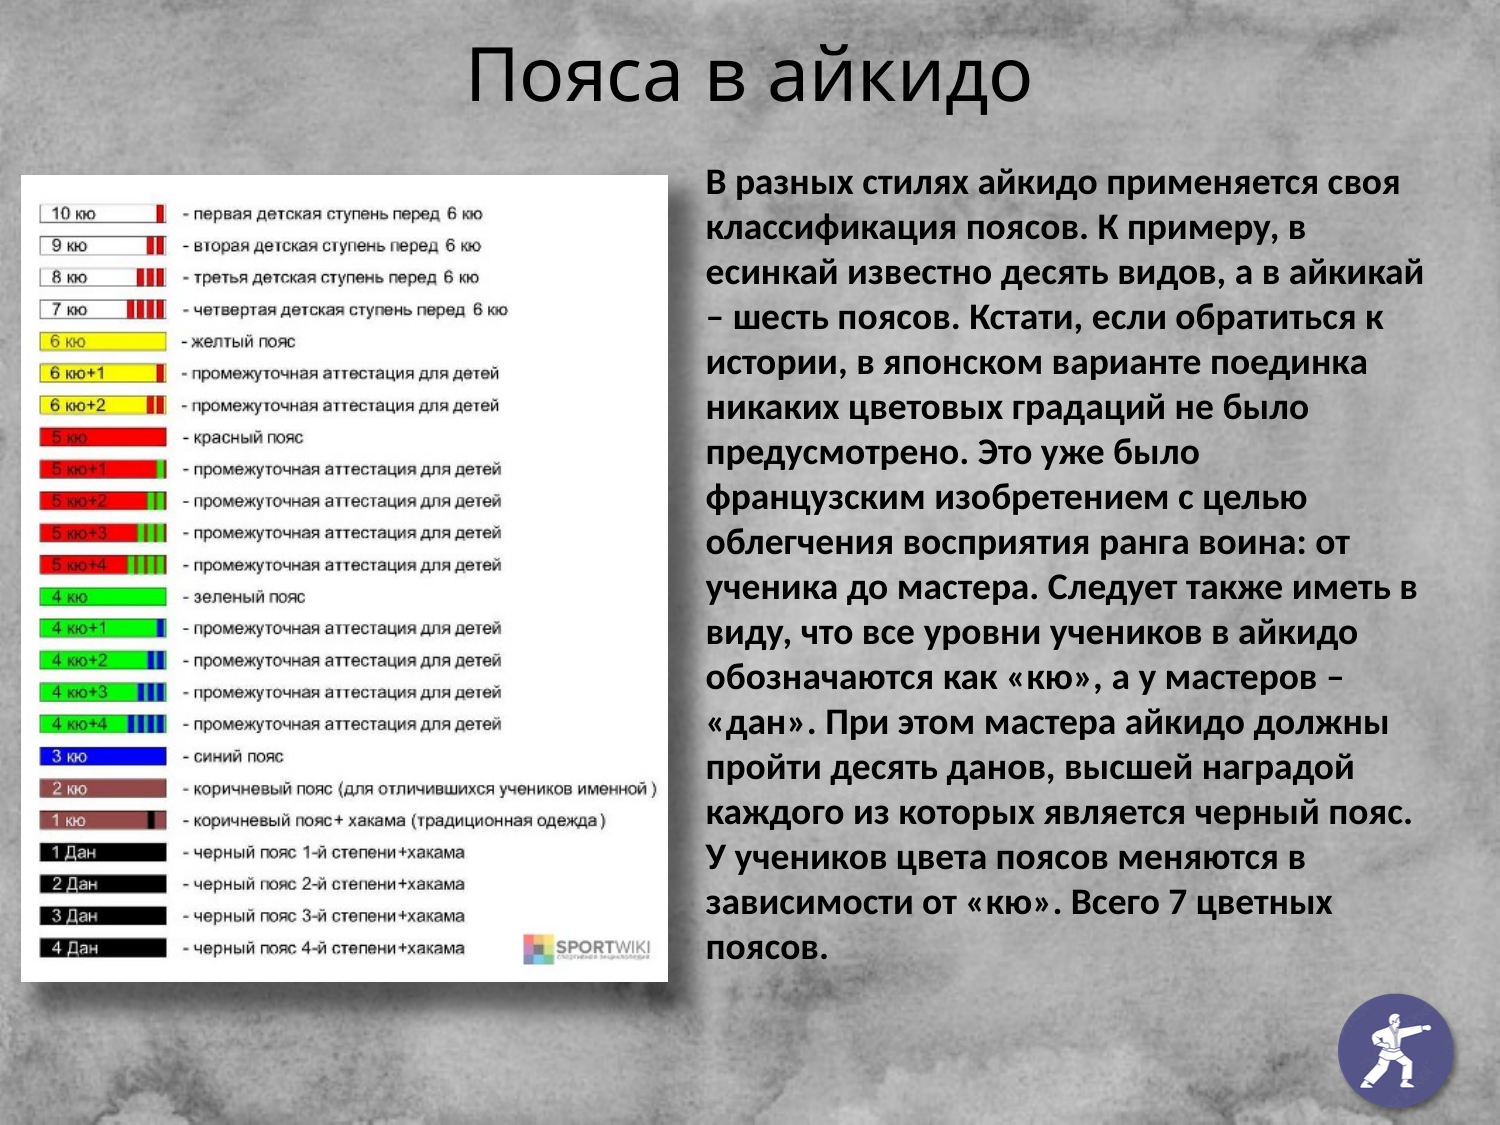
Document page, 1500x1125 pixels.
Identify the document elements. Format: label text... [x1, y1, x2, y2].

text_box В разных стилях айкидо применяется своя классификация поясов. К примеру, в есинкай известно десять видов, а в айкикай – шесть поясов. Кстати, если обратиться к истории, в японском варианте поединка никаких цветовых градаций не было предусмотрено. Это уже было французским изобретением с целью облегчения восприятия ранга воина: от ученика до мастера. Следует также иметь в виду, что все уровни учеников в айкидо обозначаются как «кю», а у мастеров – «дан». При этом мастера айкидо должны пройти десять данов, высшей наградой каждого из которых является черный пояс. У учеников цвета поясов меняются в зависимости от «кю». Всего 7 цветных поясов. [690, 149, 1441, 975]
picture [0, 0, 1500, 1125]
text_box Пояса в айкидо [405, 19, 1095, 125]
